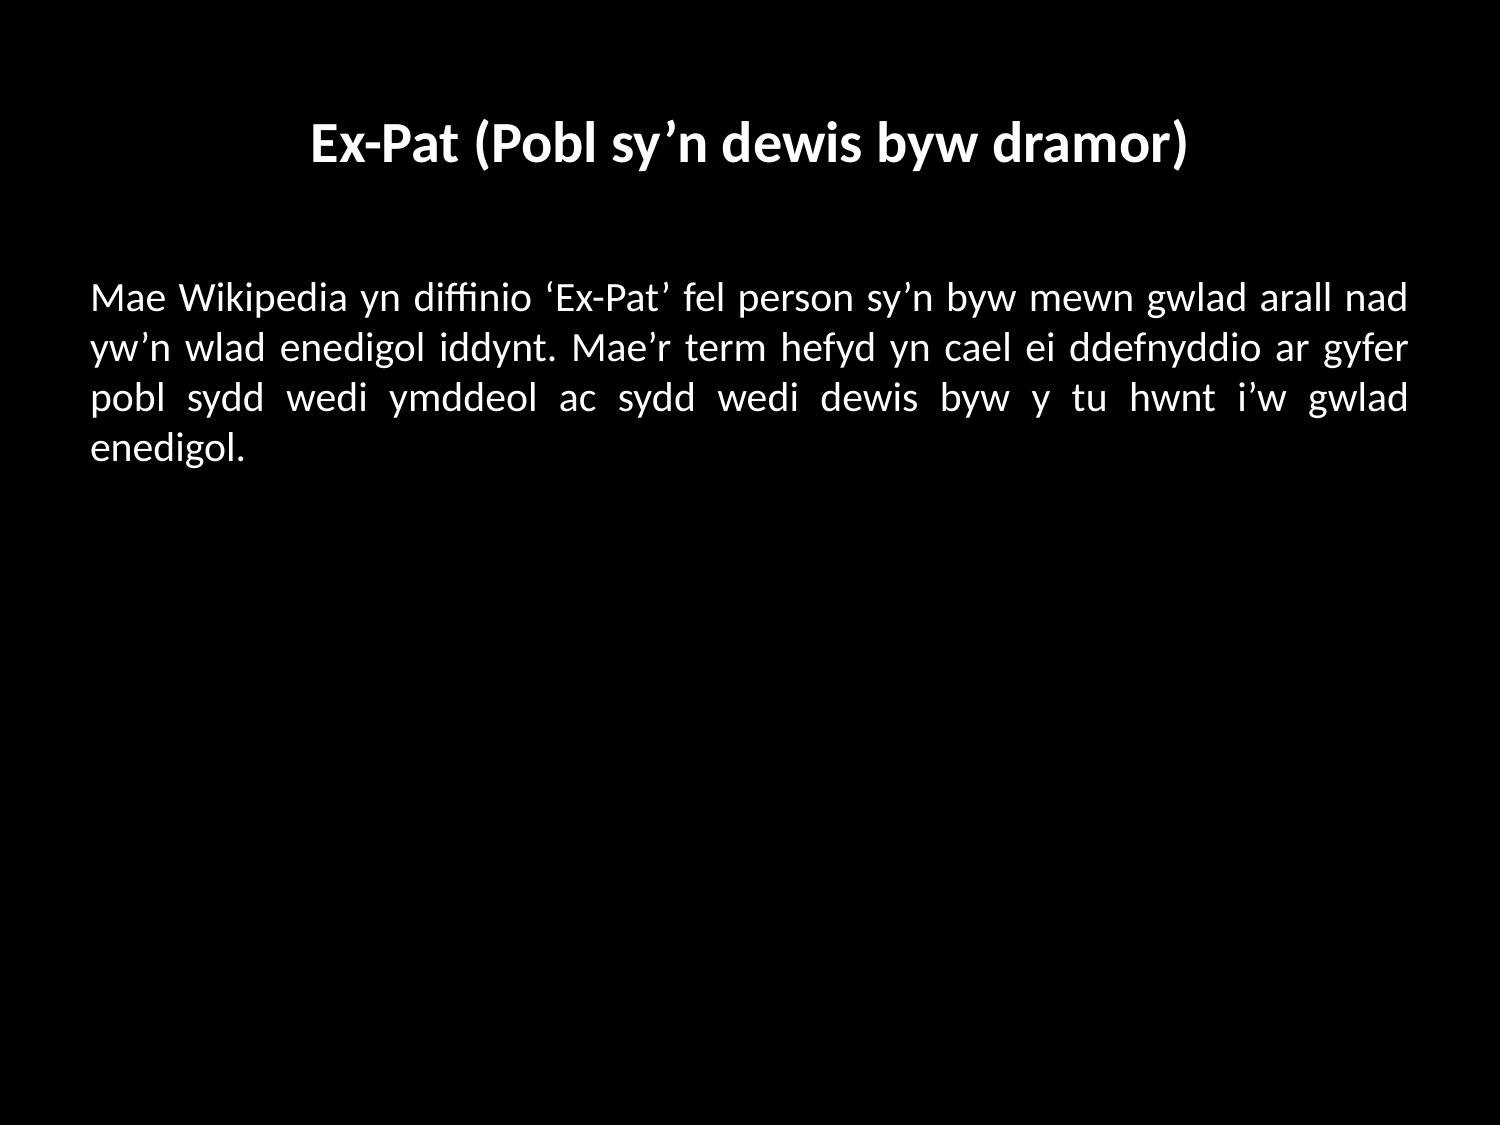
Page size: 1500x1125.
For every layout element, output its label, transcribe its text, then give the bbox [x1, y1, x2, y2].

list Mae Wikipedia yn diffinio ‘Ex-Pat’ fel person sy’n byw mewn gwlad arall nad yw’n wlad enedigol iddynt. Mae’r term hefyd yn cael ei ddefnyddio ar gyfer pobl sydd wedi ymddeol ac sydd wedi dewis byw y tu hwnt i’w gwlad enedigol. [75, 262, 1425, 1005]
title Ex-Pat (Pobl sy’n dewis byw dramor) [75, 45, 1425, 233]
